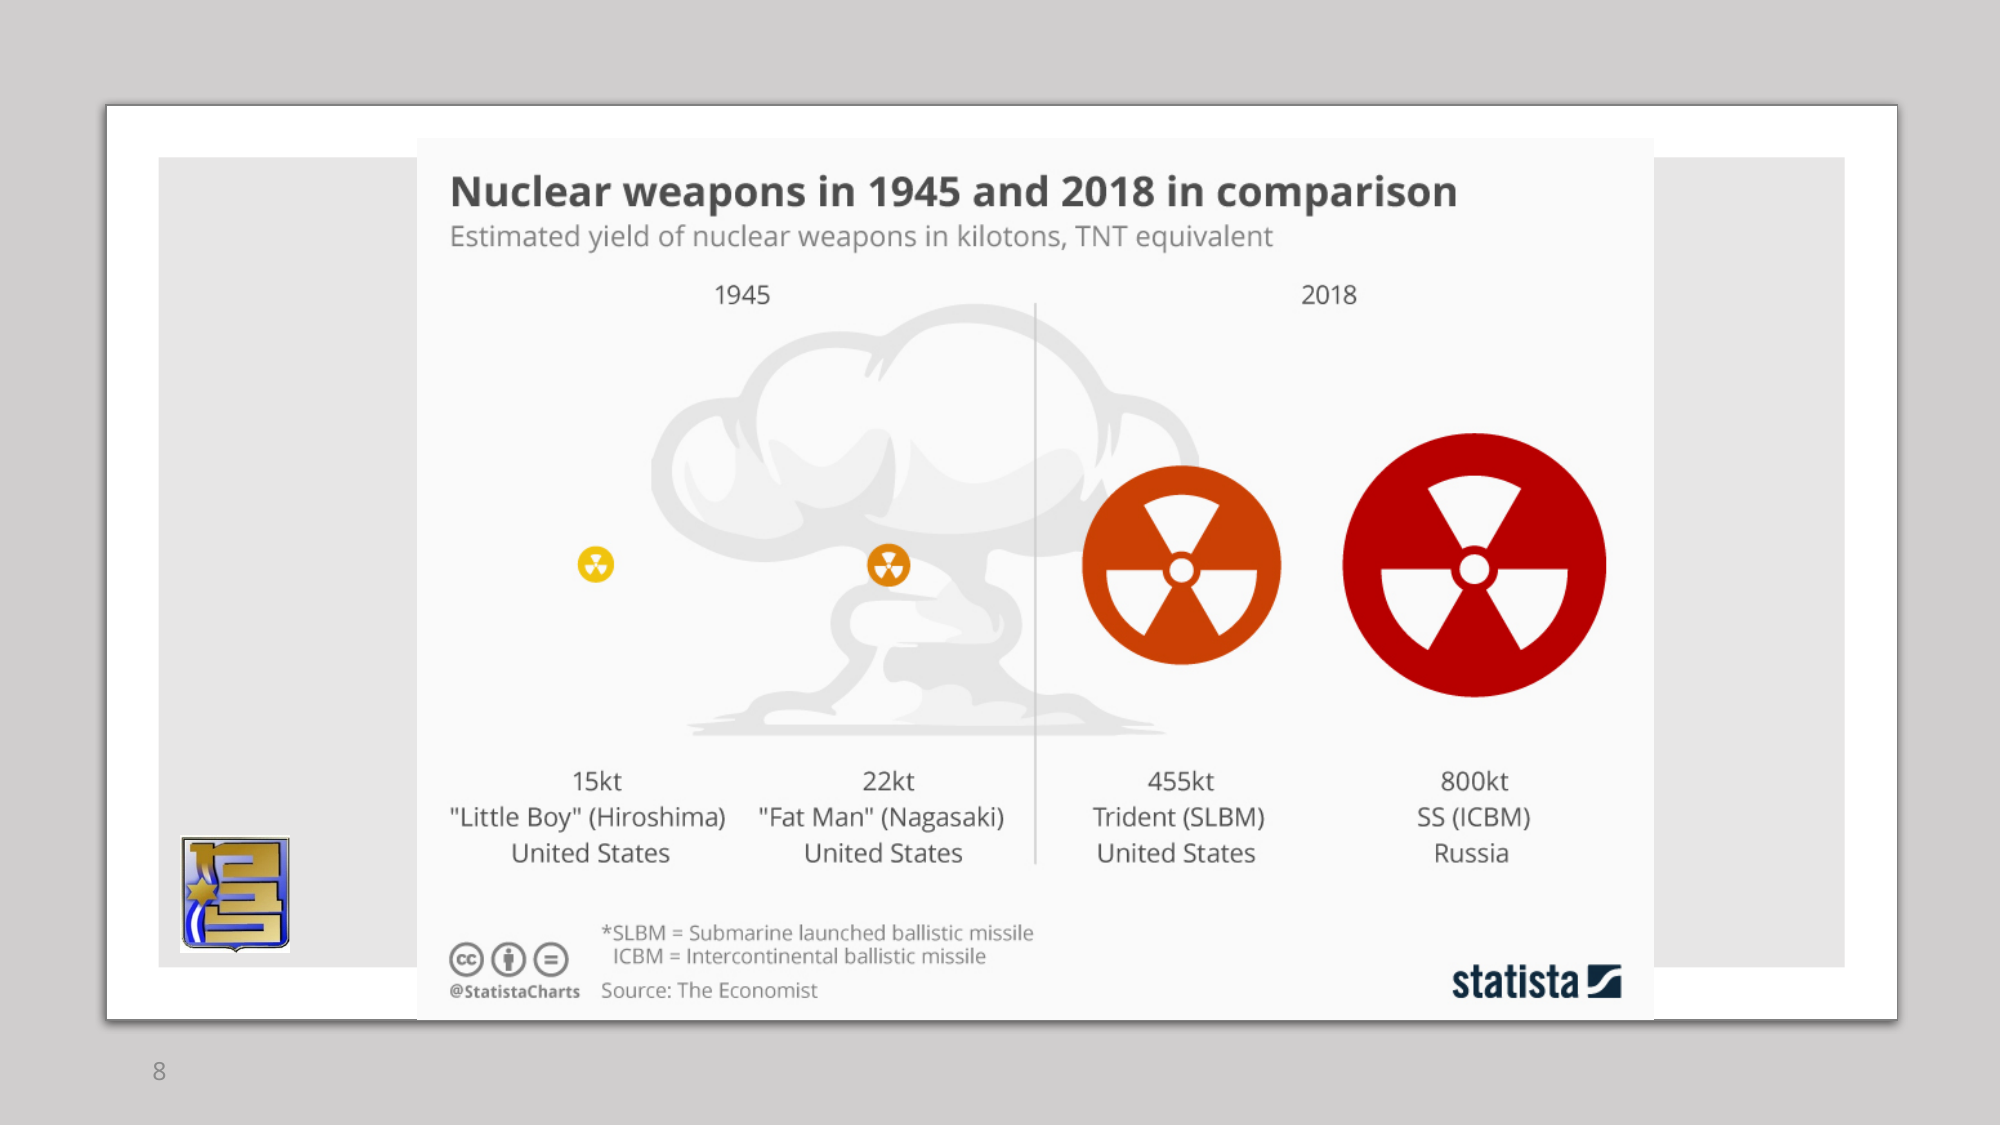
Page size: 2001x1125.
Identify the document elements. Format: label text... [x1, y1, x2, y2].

picture [417, 138, 1654, 1020]
text_box [158, 156, 417, 968]
text_box [1654, 156, 1846, 968]
text_box [105, 104, 1898, 1021]
slide_number 8 [137, 1042, 588, 1103]
picture [180, 835, 290, 953]
